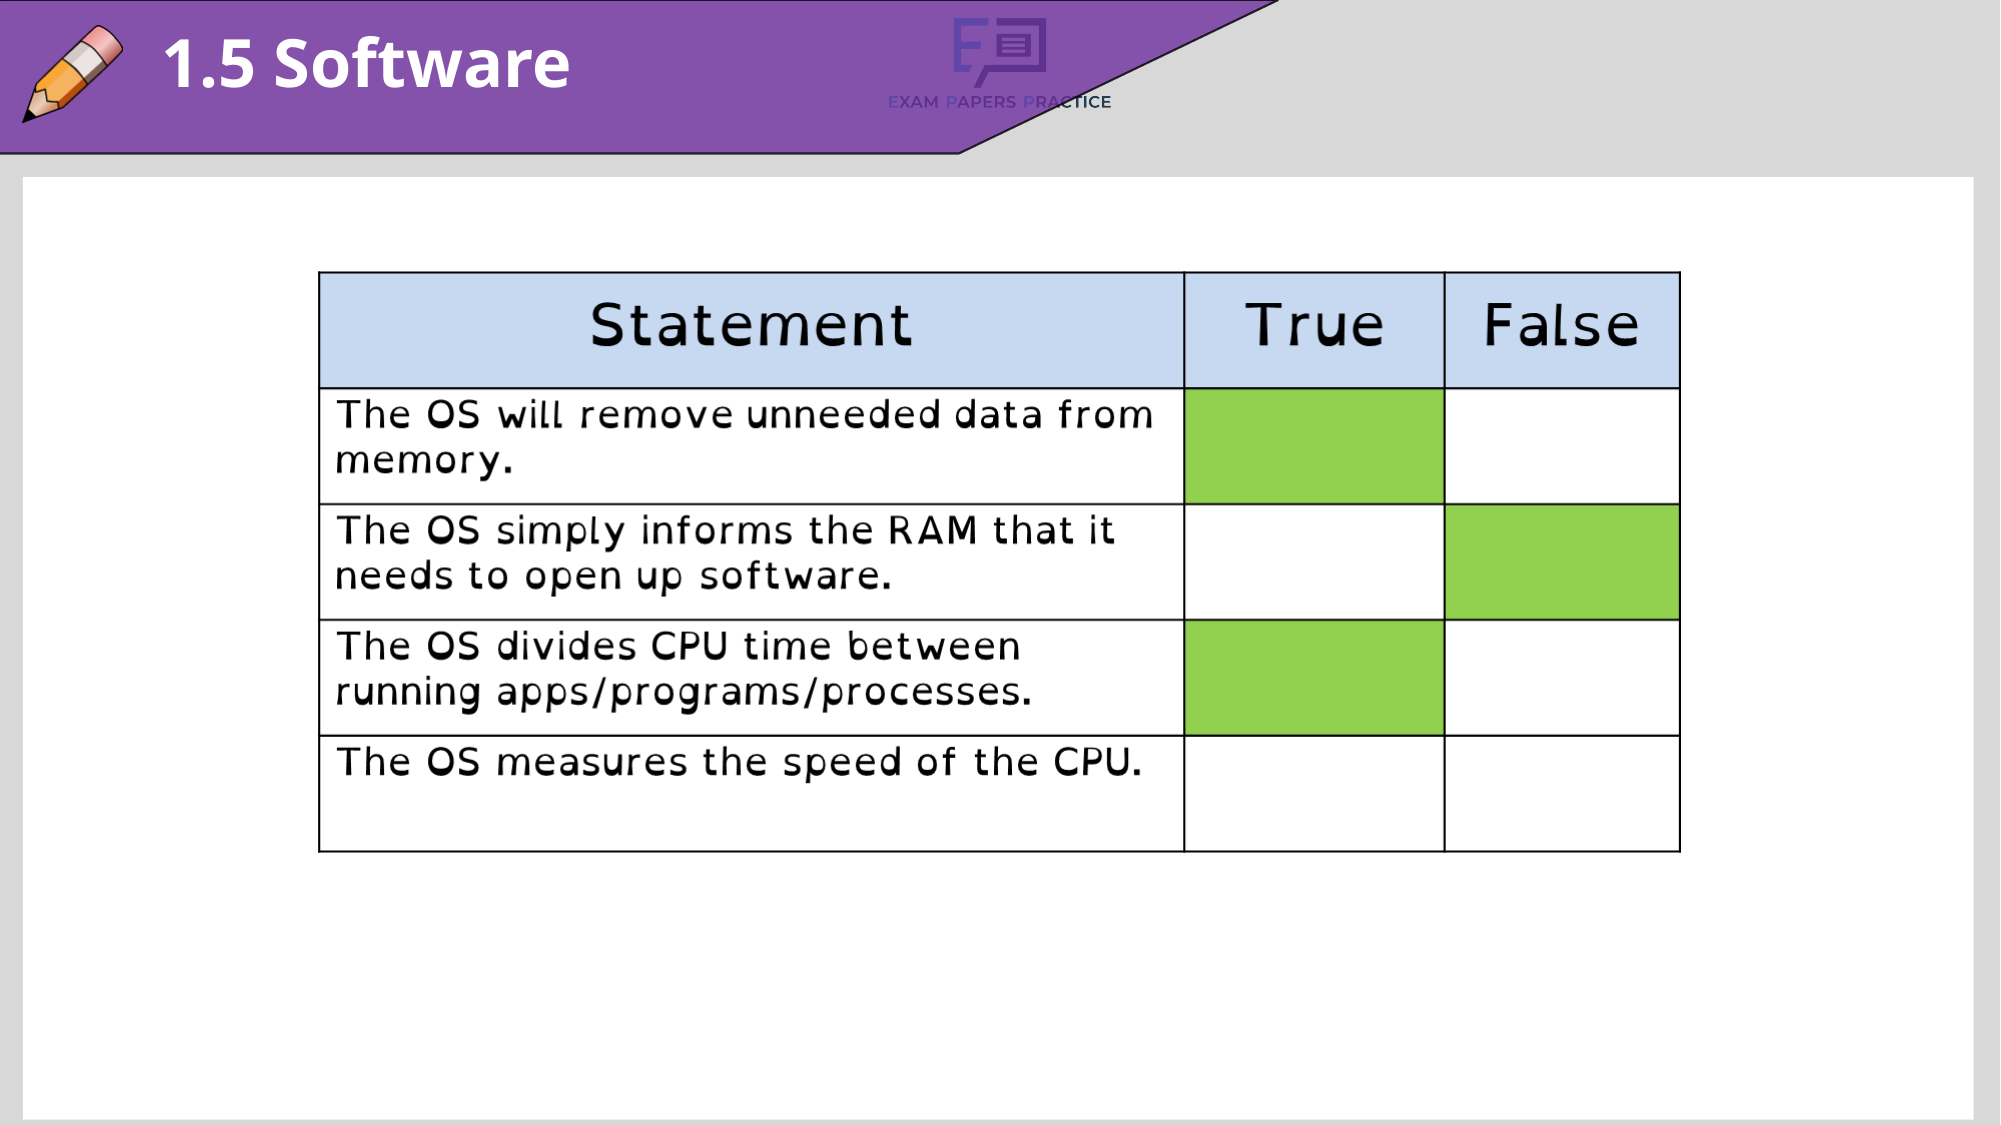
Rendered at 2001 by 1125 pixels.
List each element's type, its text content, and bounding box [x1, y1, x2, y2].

text_box [22, 176, 1974, 1120]
picture [318, 271, 1682, 854]
picture [22, 25, 123, 123]
text_box [0, 219, 1936, 1125]
list 1.5 Software [146, 22, 960, 134]
